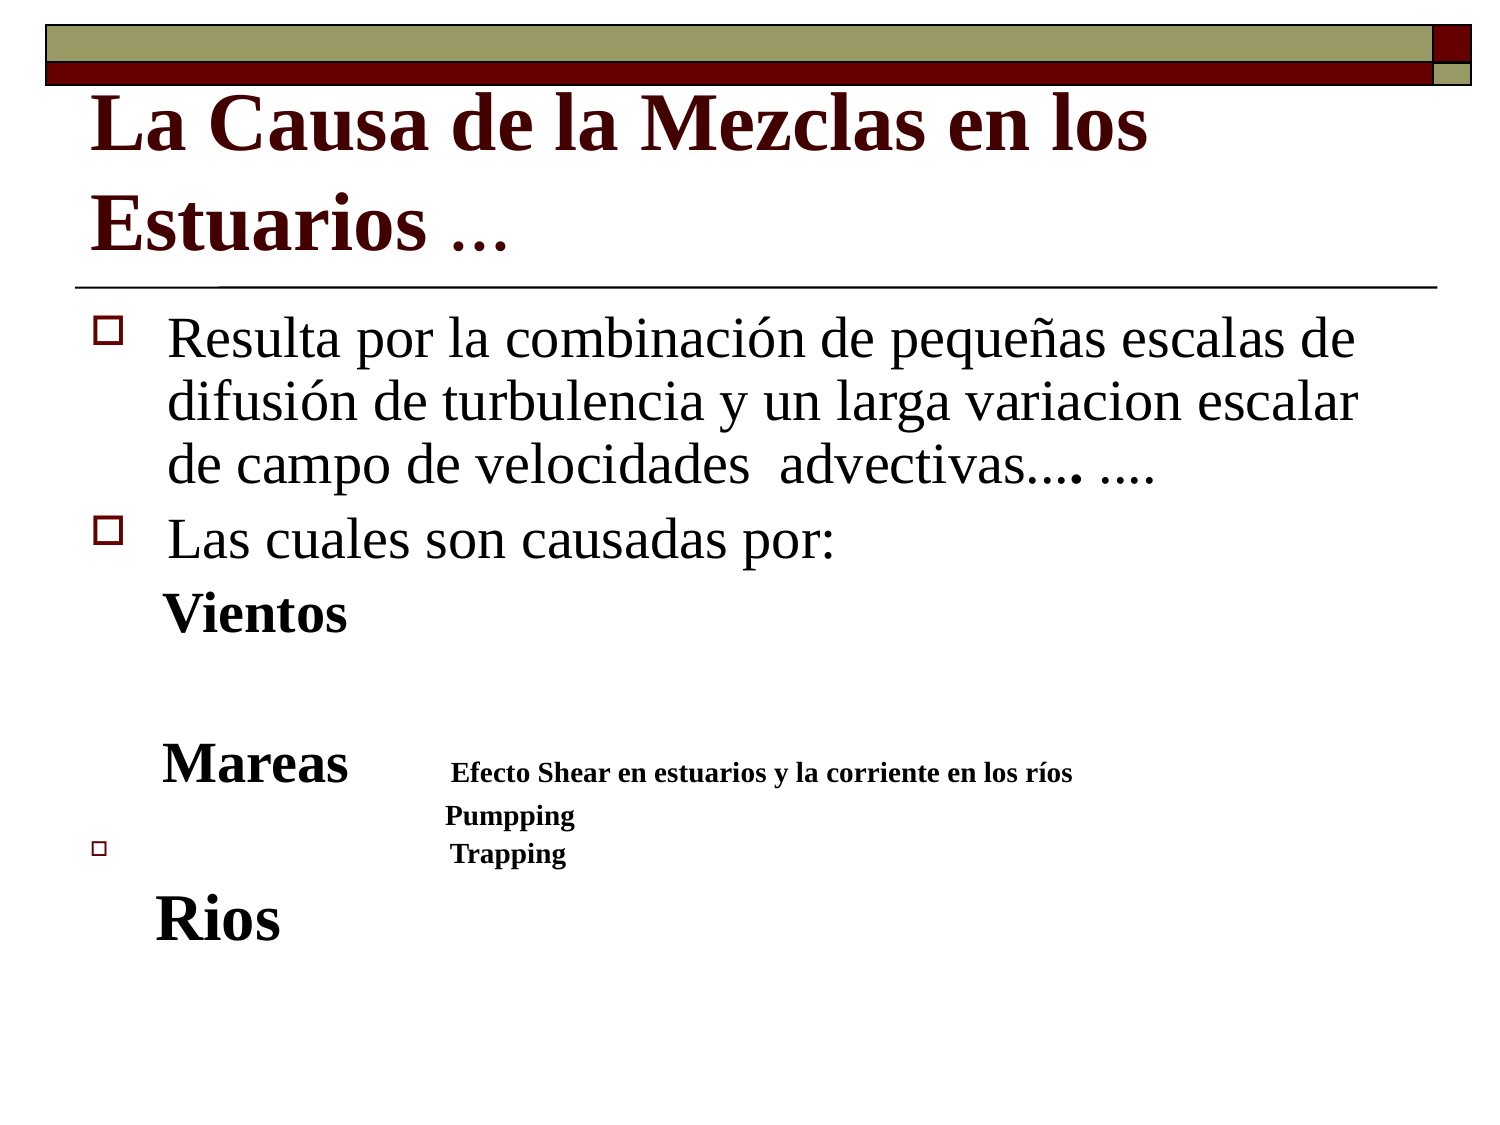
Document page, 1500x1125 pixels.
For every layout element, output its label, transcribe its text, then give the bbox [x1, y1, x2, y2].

list Resulta por la combinación de pequeñas escalas de difusión de turbulencia y un larga variacion escalar de campo de velocidades advectivas.... .... Las cuales son causadas por: Vientos Mareas Efecto Shear en estuarios y la corriente en los ríos Pumpping Trapping Rios [74, 299, 1426, 1006]
title La Causa de la Mezclas en los Estuarios ... [74, 87, 1426, 276]
